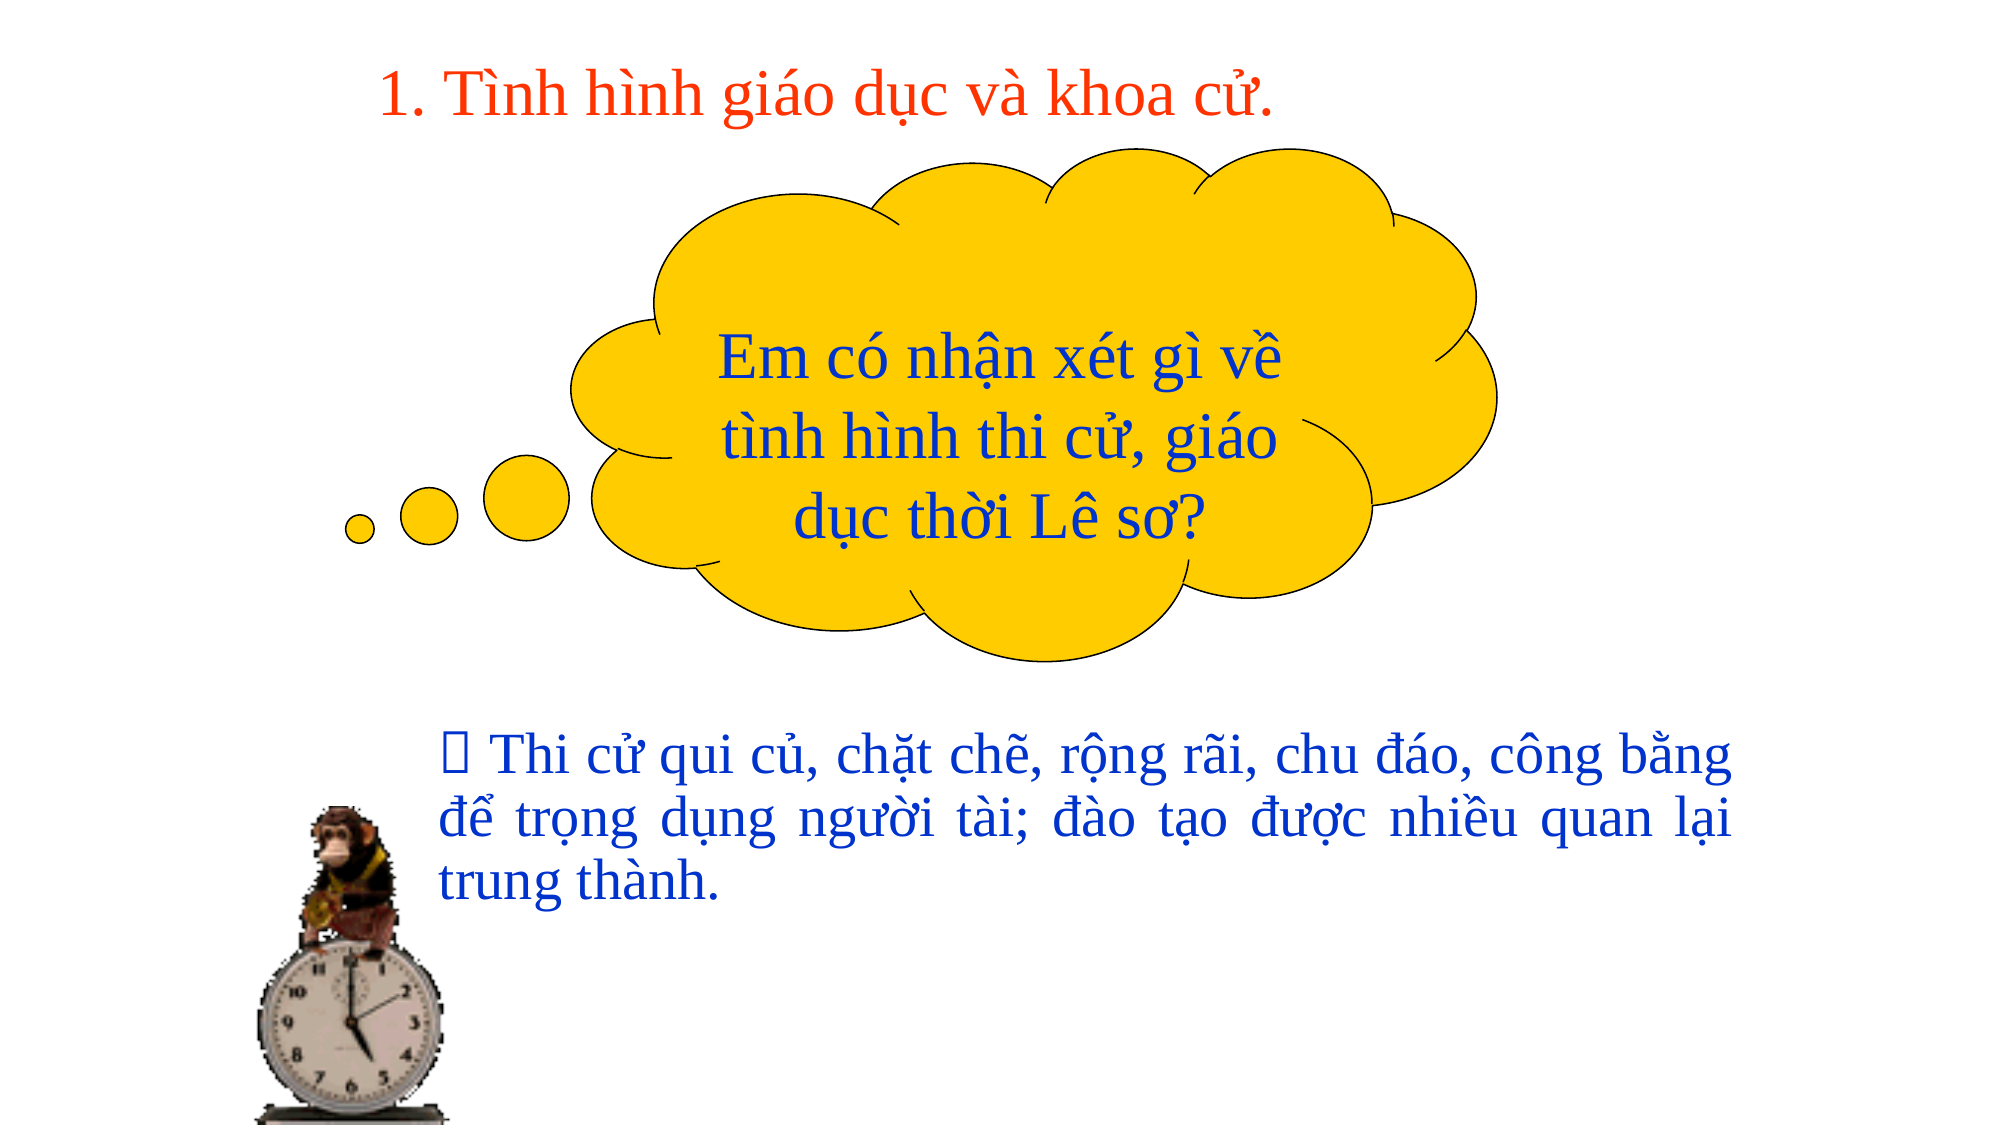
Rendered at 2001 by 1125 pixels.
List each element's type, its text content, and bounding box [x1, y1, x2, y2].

list  Thi cử qui củ, chặt chẽ, rộng rãi, chu đáo, công bằng để trọng dụng người tài; đào tạo được nhiều quan lại trung thành. [423, 624, 1749, 1053]
text_box Em có nhận xét gì về tình hình thi cử, giáo dục thời Lê sơ? [570, 148, 1497, 662]
title 1. Tình hình giáo dục và khoa cử. [362, 0, 1675, 188]
text_box Em có nhận xét gì về tình hình thi cử, giáo dục thời Lê sơ? [483, 455, 570, 541]
picture [249, 806, 454, 1125]
text_box Em có nhận xét gì về tình hình thi cử, giáo dục thời Lê sơ? [400, 487, 458, 545]
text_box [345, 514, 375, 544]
